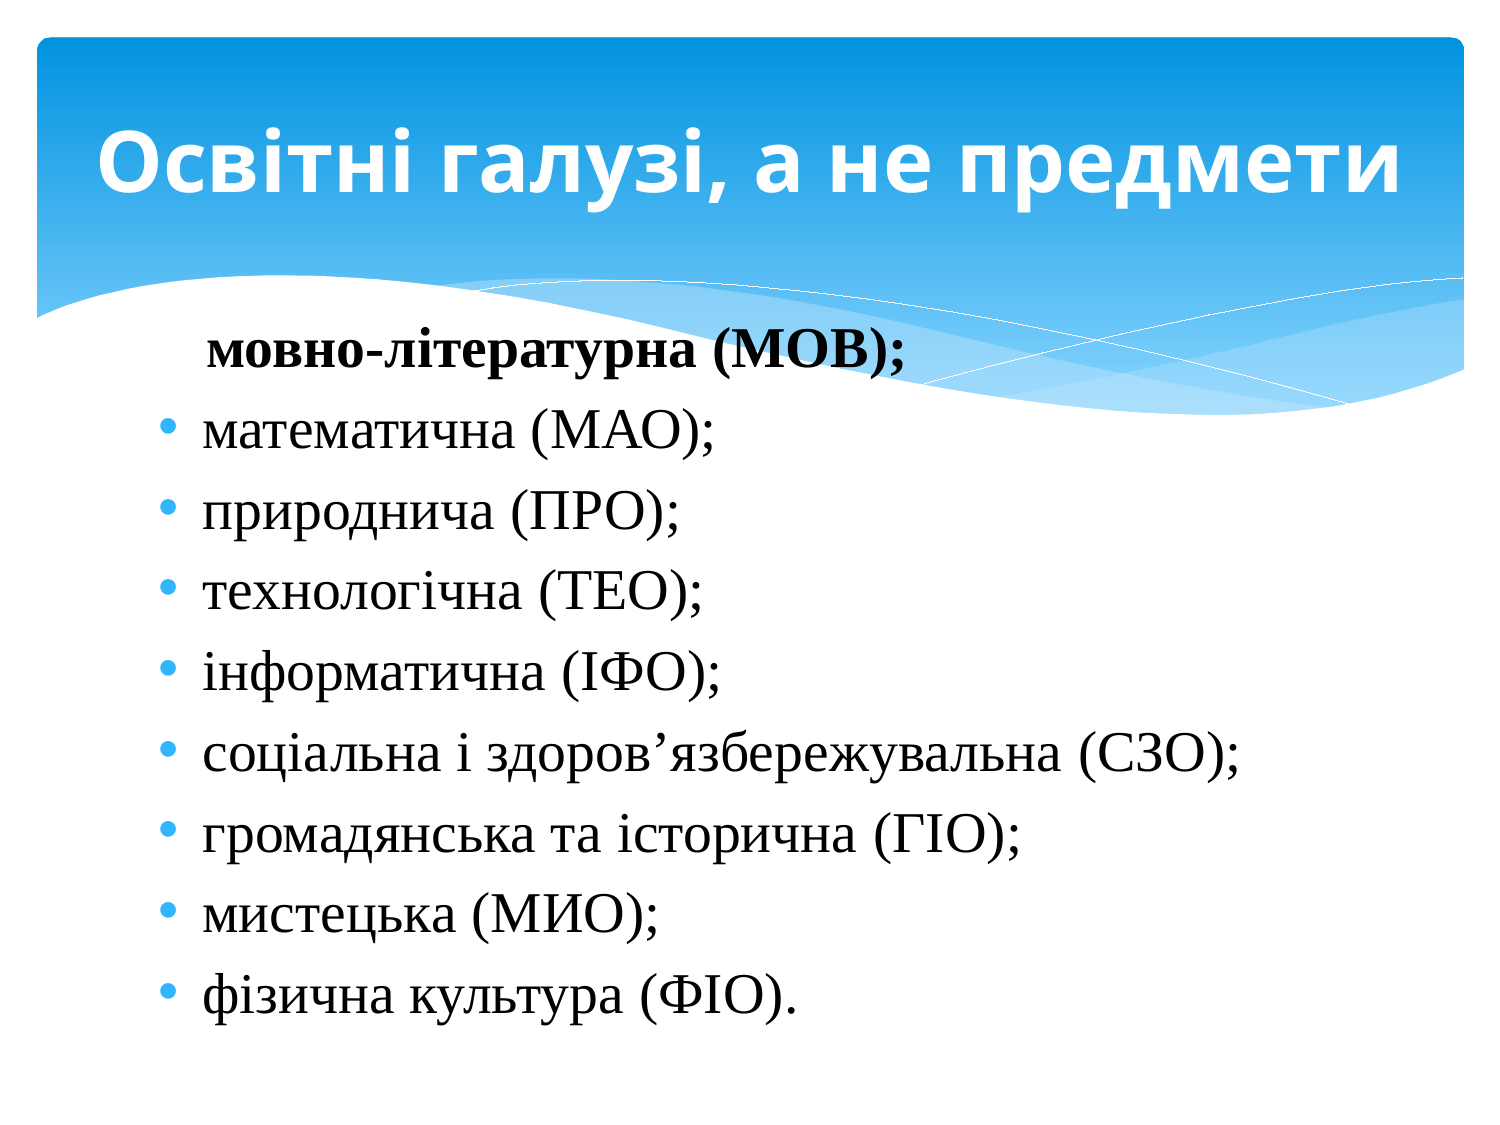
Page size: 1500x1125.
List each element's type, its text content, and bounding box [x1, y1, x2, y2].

list мовно-літературна (МОВ); математична (МАО); природнича (ПРО); технологічна (ТЕО); інформатична (ІФО); соціальна і здоров’язбережувальна (СЗО); громадянська та історична (ГІО); мистецька (МИО); фізична культура (ФІО). [143, 302, 1359, 1047]
title Освітні галузі, а не предмети [75, 55, 1425, 261]
